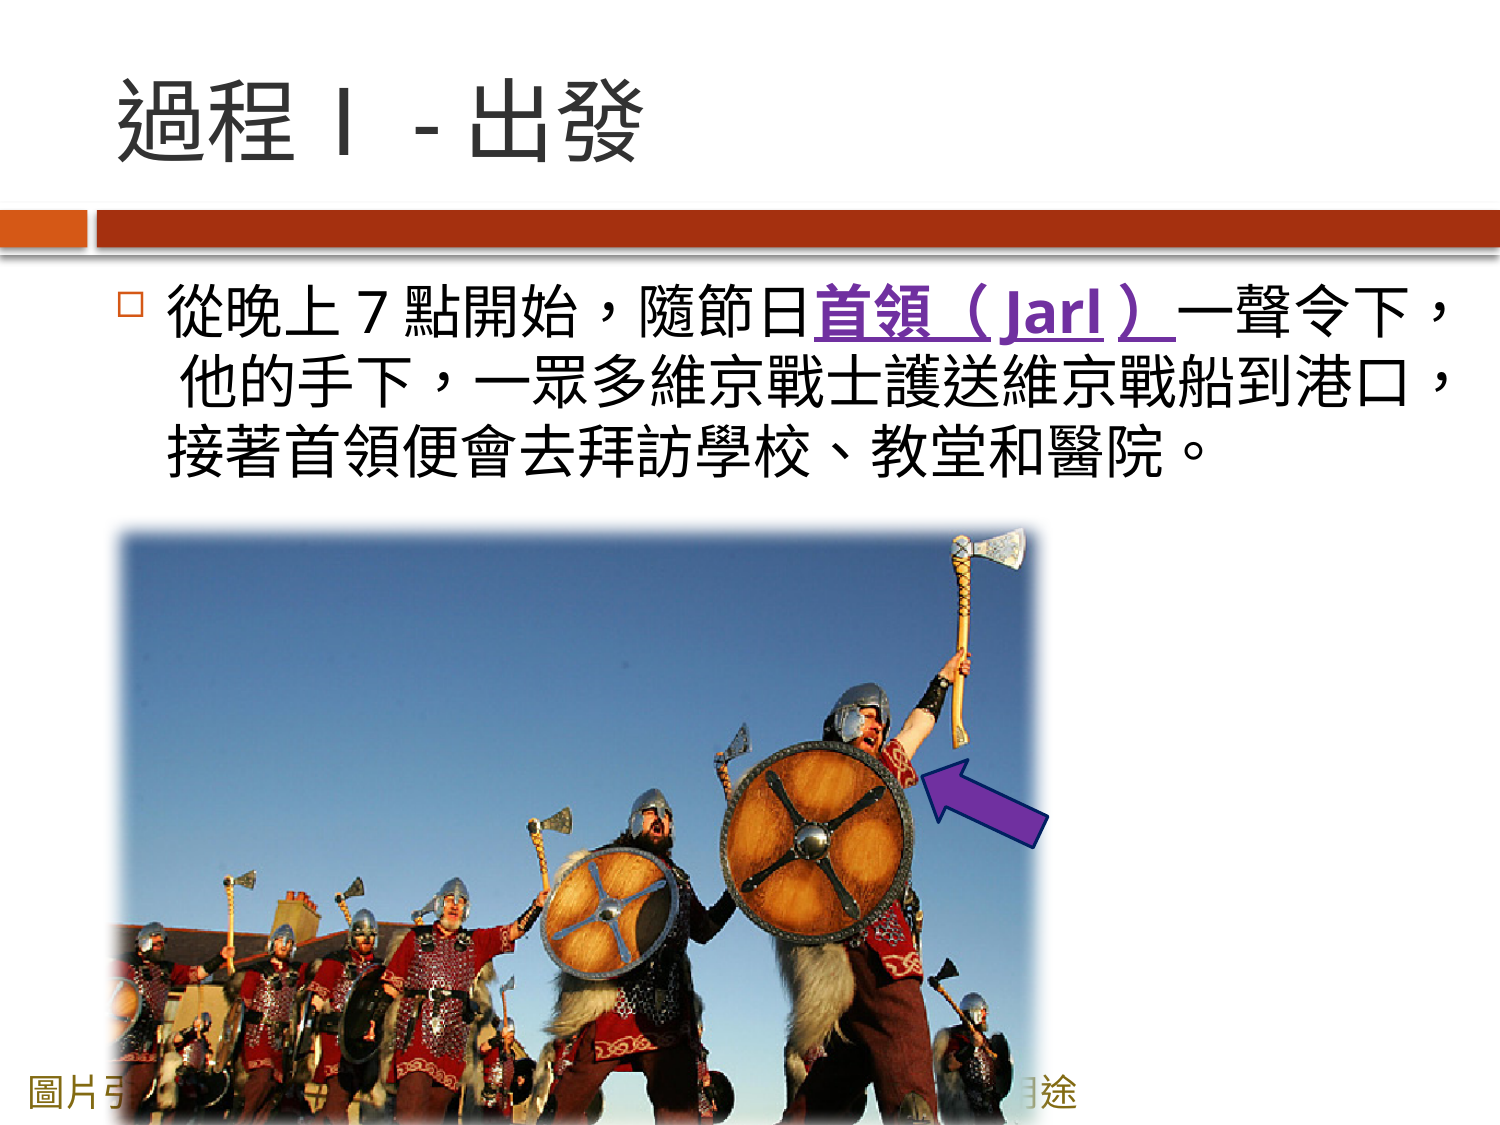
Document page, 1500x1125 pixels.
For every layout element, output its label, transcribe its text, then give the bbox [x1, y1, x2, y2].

title 過程Ⅰ-出發 [100, 37, 1438, 200]
list 從晚上7點開始，隨節日首領（Jarl）一聲令下， 他的手下，一眾多維京戰士護送維京戰船到港口，接著首領便會去拜訪學校、教堂和醫院。 [100, 267, 1438, 516]
picture [103, 514, 1054, 1125]
